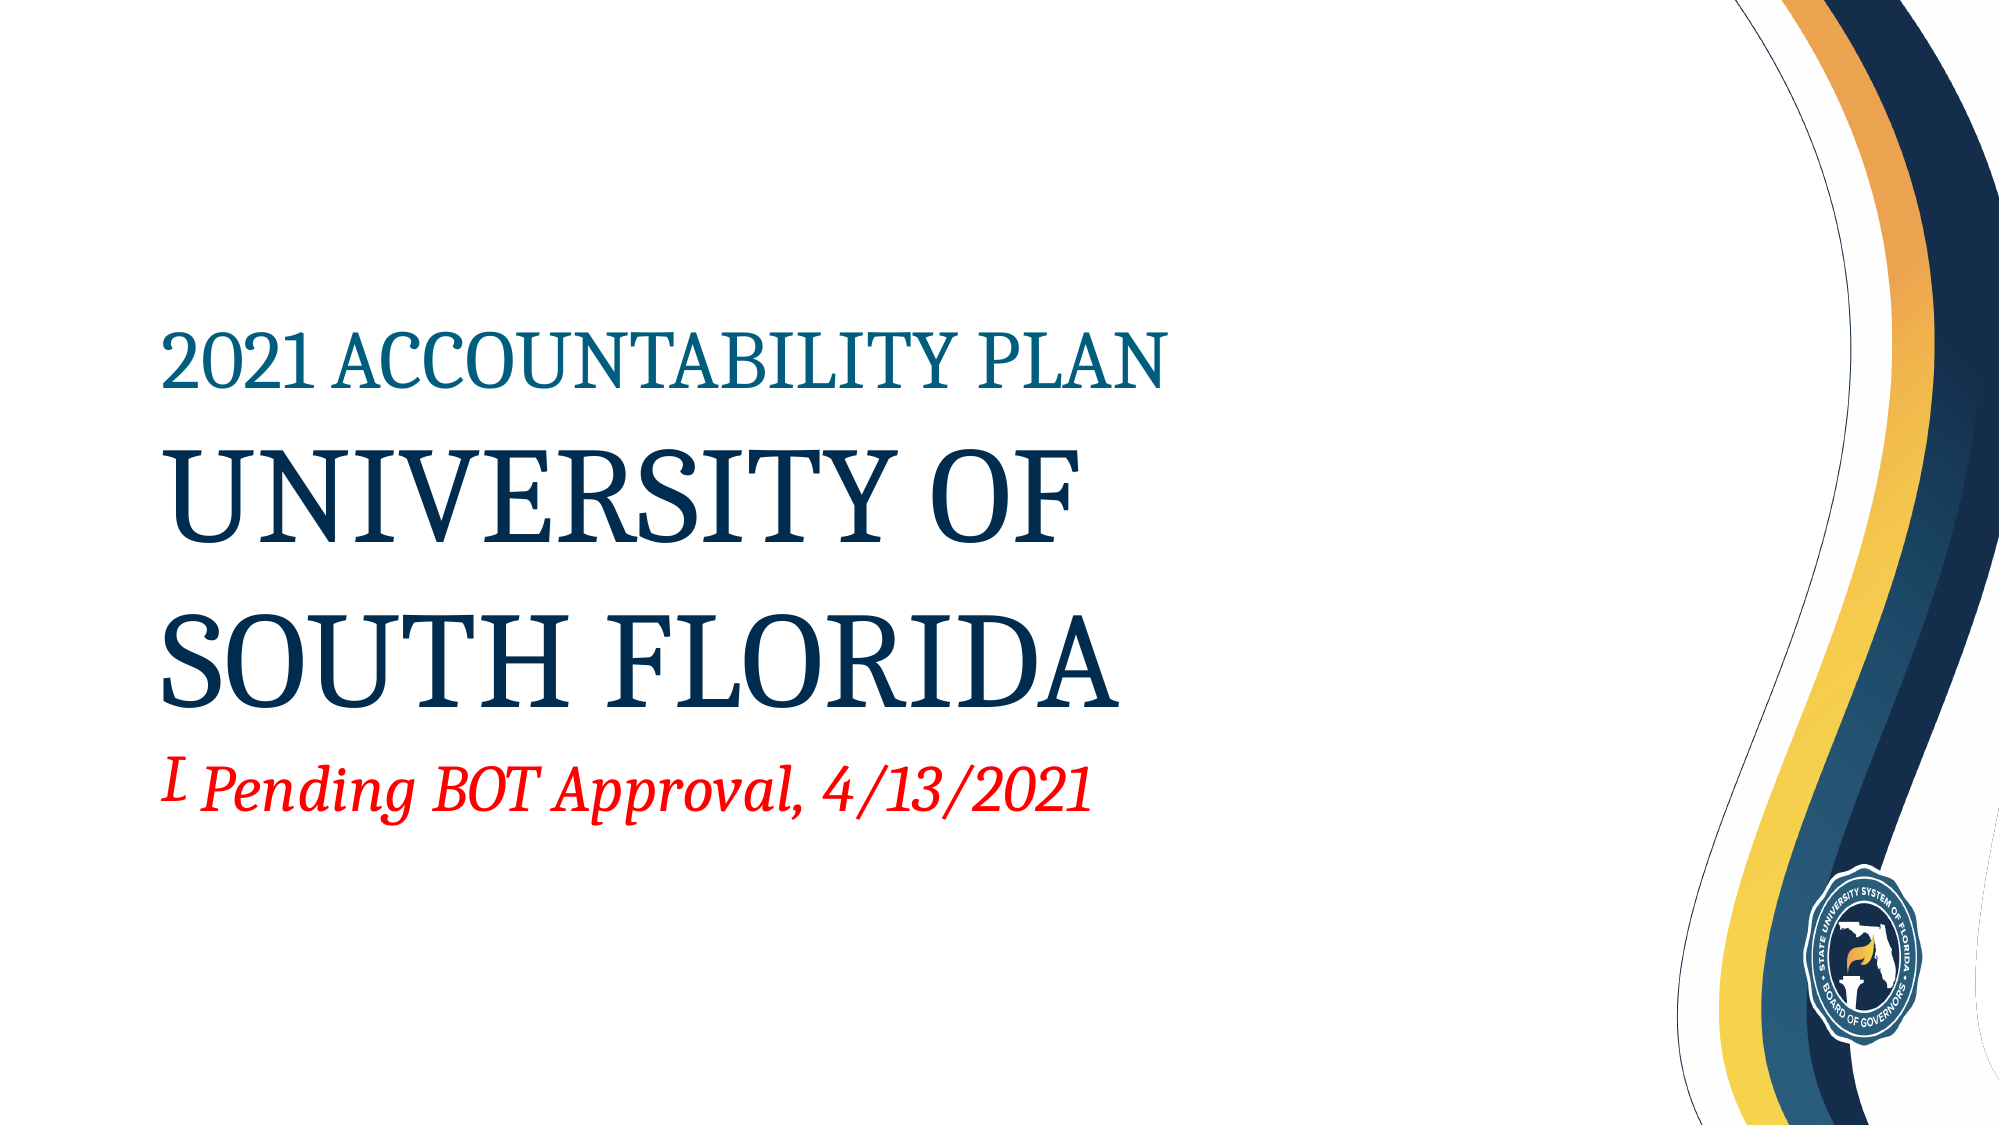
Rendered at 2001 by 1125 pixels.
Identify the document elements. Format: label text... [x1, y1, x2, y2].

text_box Pending BOT Approval, 4/13/2021 [185, 737, 1109, 833]
picture [1429, 0, 1999, 1125]
